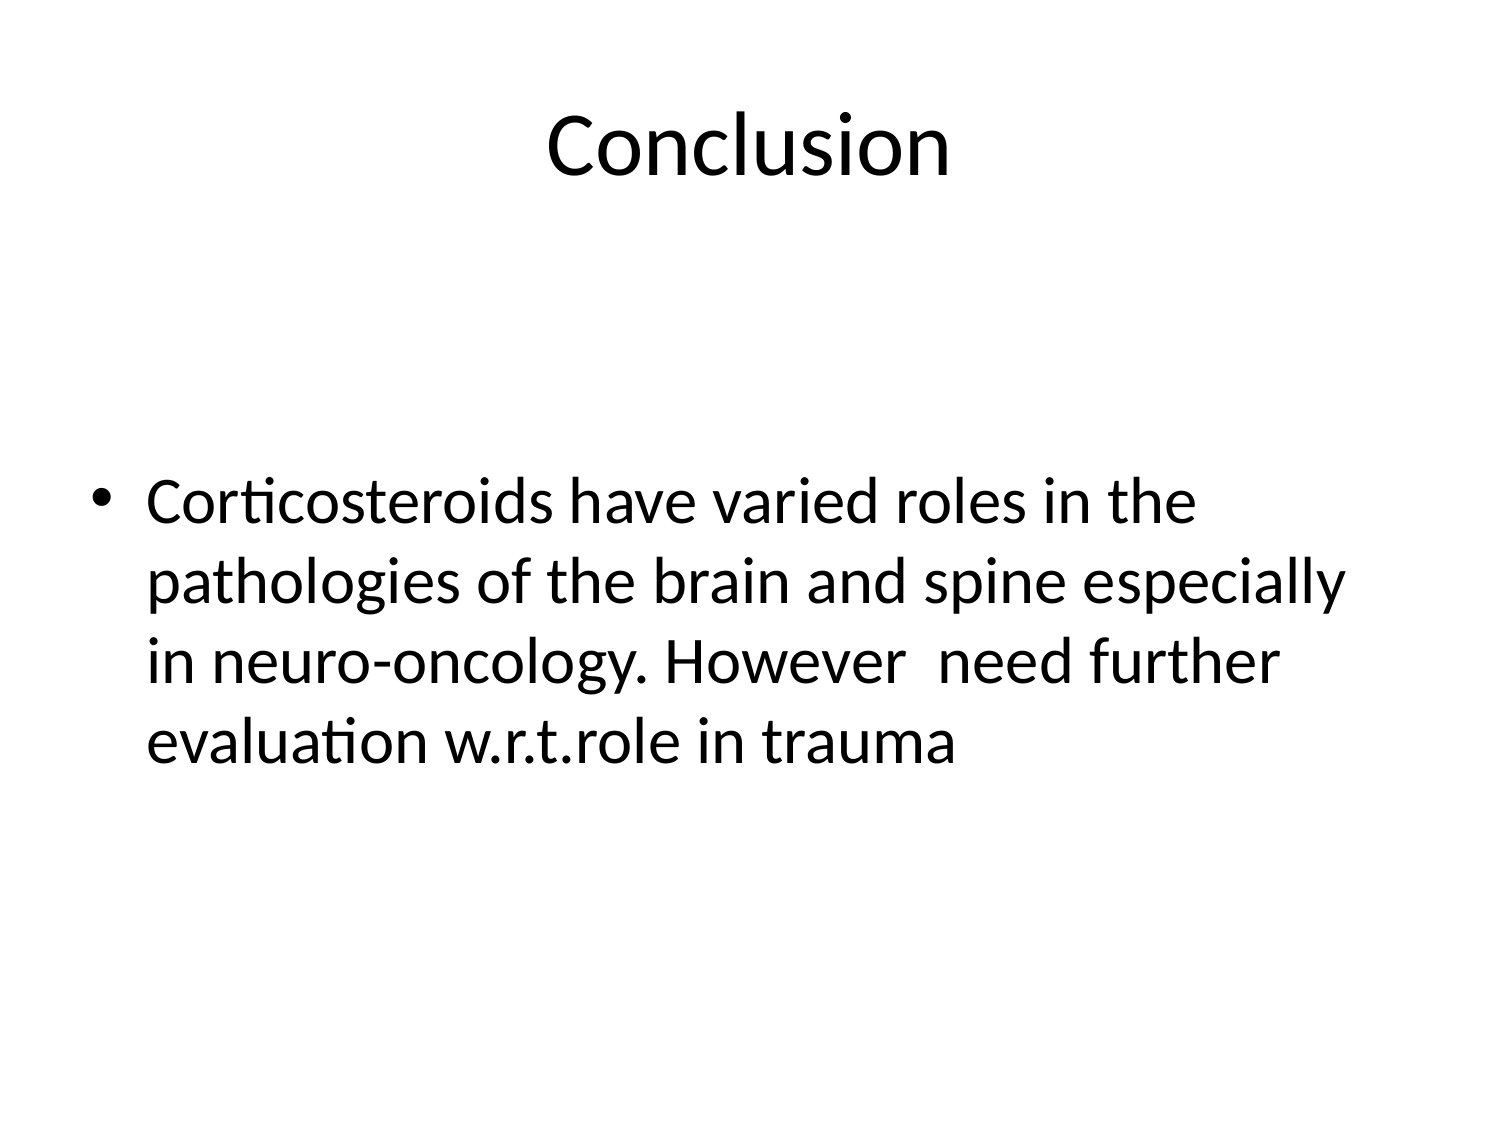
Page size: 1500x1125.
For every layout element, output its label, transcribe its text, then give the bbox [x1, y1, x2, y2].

list Corticosteroids have varied roles in the pathologies of the brain and spine especially in neuro-oncology. However need further evaluation w.r.t.role in trauma [75, 262, 1425, 1005]
title Conclusion [75, 45, 1425, 233]
